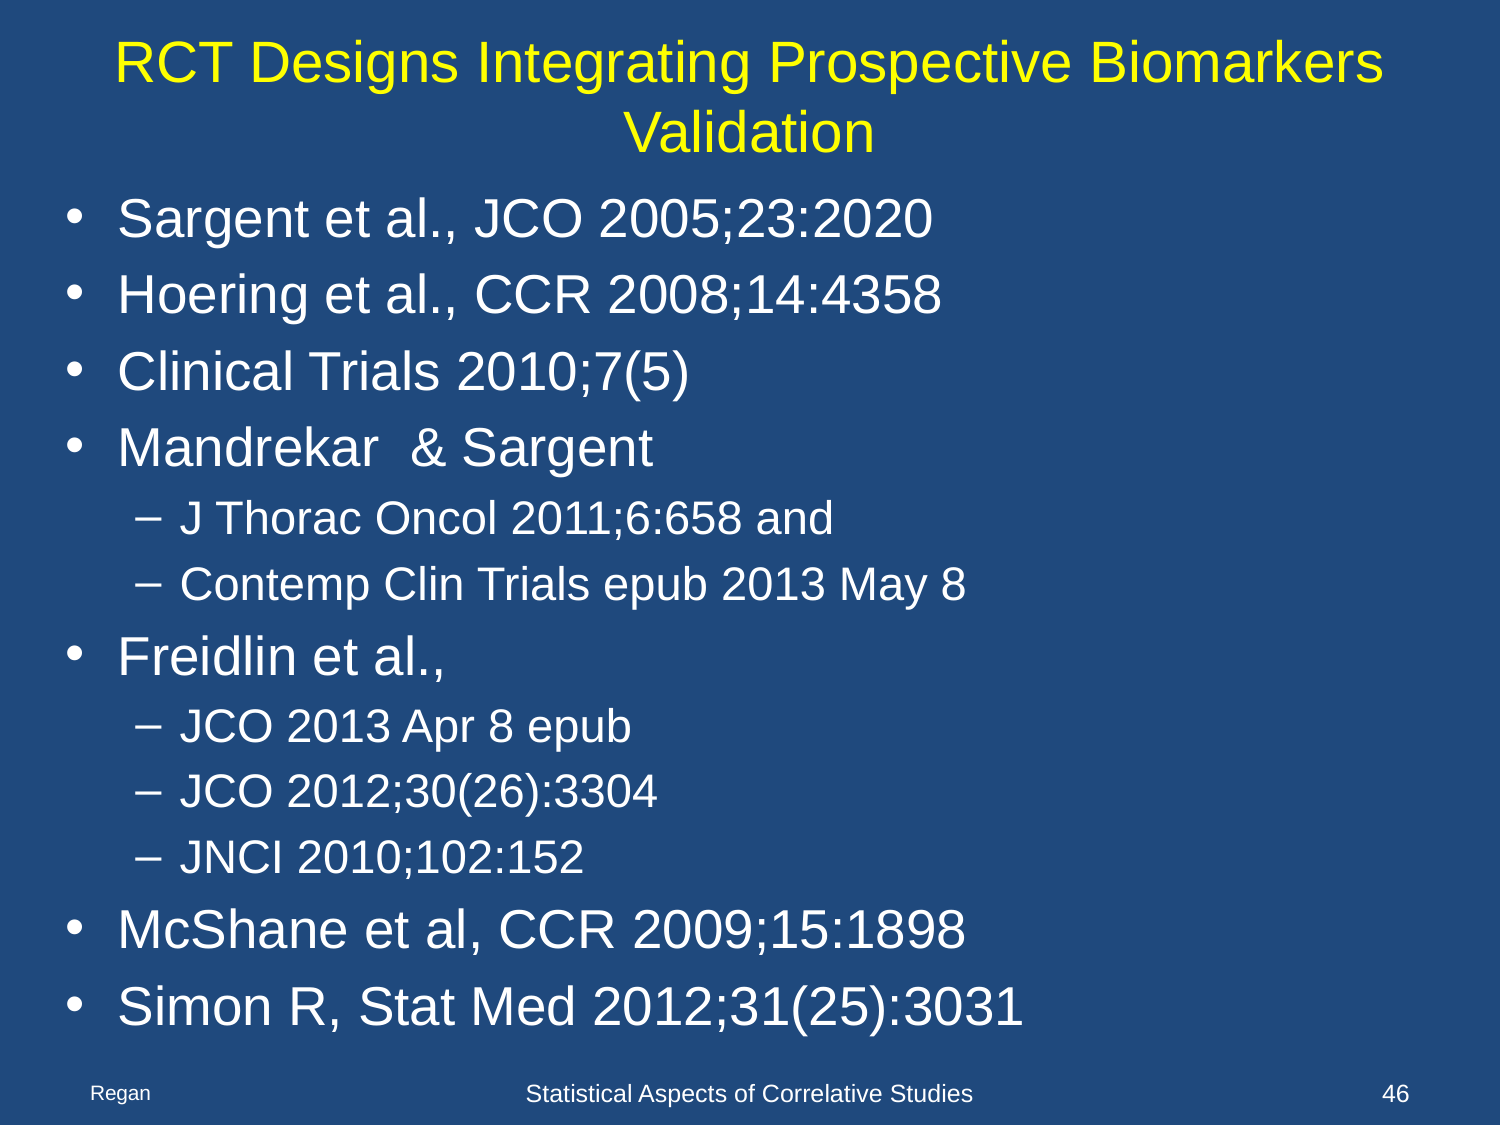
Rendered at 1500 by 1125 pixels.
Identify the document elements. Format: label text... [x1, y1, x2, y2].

footer Statistical Aspects of Correlative Studies [500, 1072, 1000, 1113]
slide_number Regan [75, 1072, 425, 1113]
slide_number 46 [1074, 1072, 1425, 1113]
list Sargent et al., JCO 2005;23:2020 Hoering et al., CCR 2008;14:4358 Clinical Trials 2010;7(5) Mandrekar & Sargent J Thorac Oncol 2011;6:658 and Contemp Clin Trials epub 2013 May 8 Freidlin et al., JCO 2013 Apr 8 epub JCO 2012;30(26):3304 JNCI 2010;102:152 McShane et al, CCR 2009;15:1898 Simon R, Stat Med 2012;31(25):3031 [50, 174, 1450, 1050]
title RCT Designs Integrating Prospective Biomarkers Validation [50, 24, 1450, 163]
